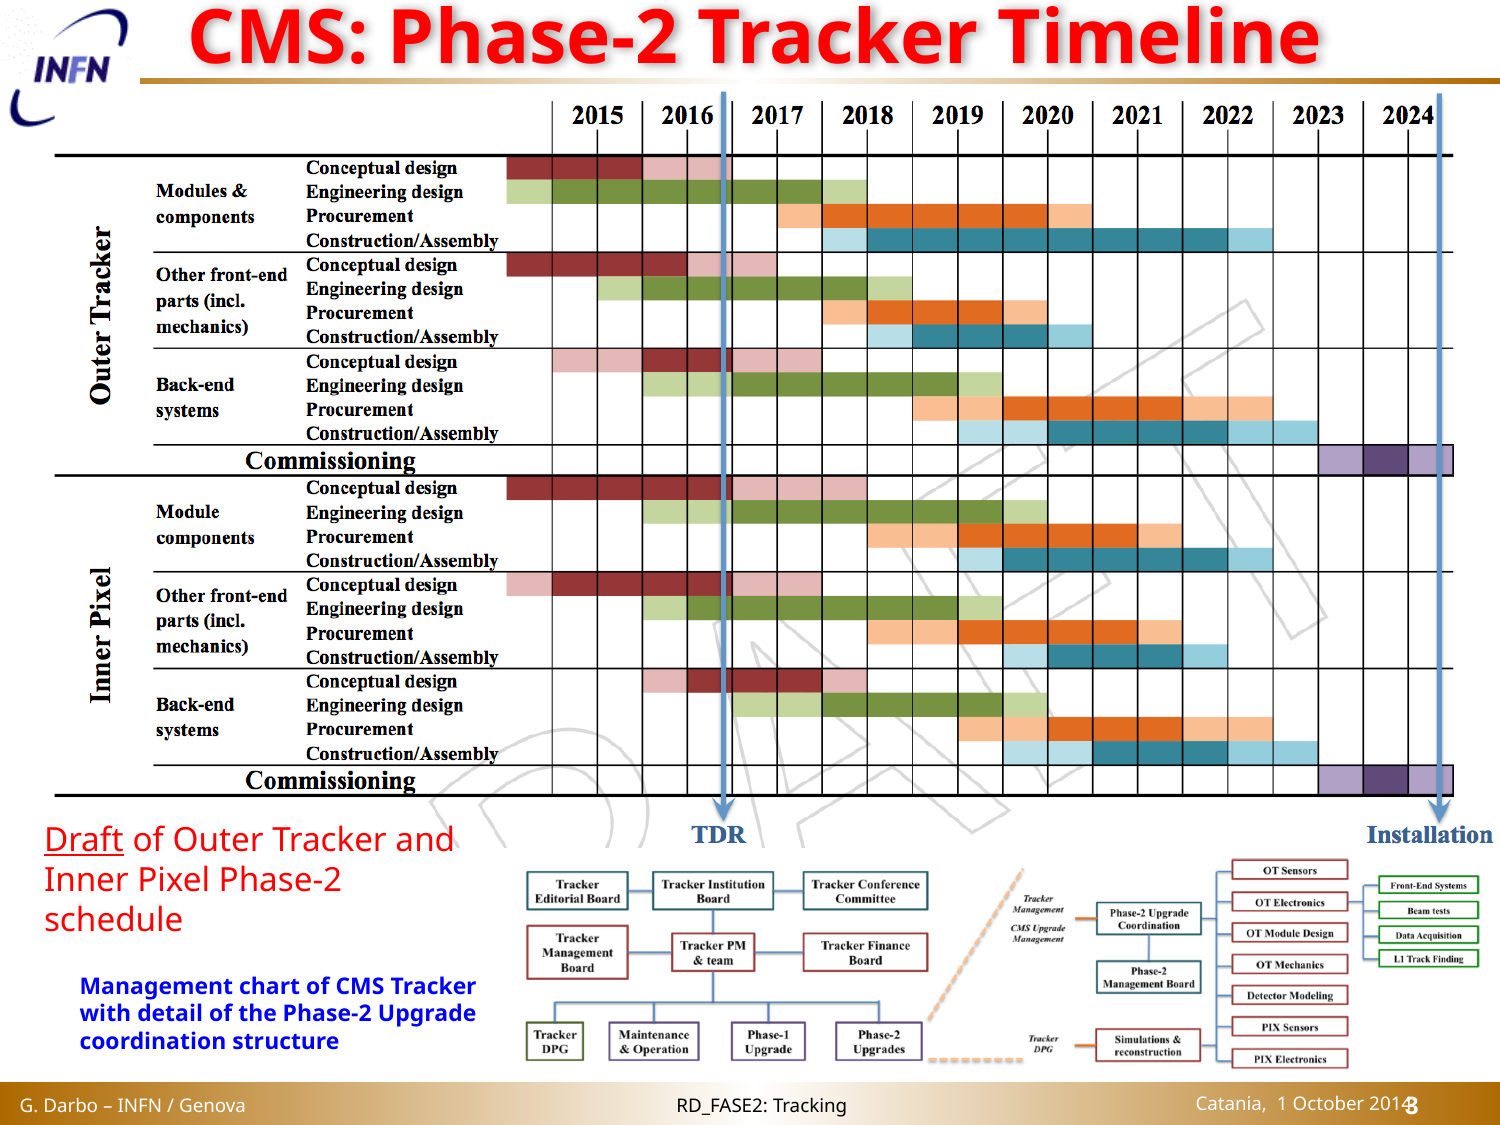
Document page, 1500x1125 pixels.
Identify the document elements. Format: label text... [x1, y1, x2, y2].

picture [0, 0, 1500, 1078]
text_box Draft of Outer Tracker and Inner Pixel Phase-2 schedule [29, 810, 473, 945]
title CMS: Phase-2 Tracker Timeline [97, 0, 1432, 83]
text_box Management chart of CMS Tracker with detail of the Phase-2 Upgrade coordination structure [64, 964, 473, 1062]
